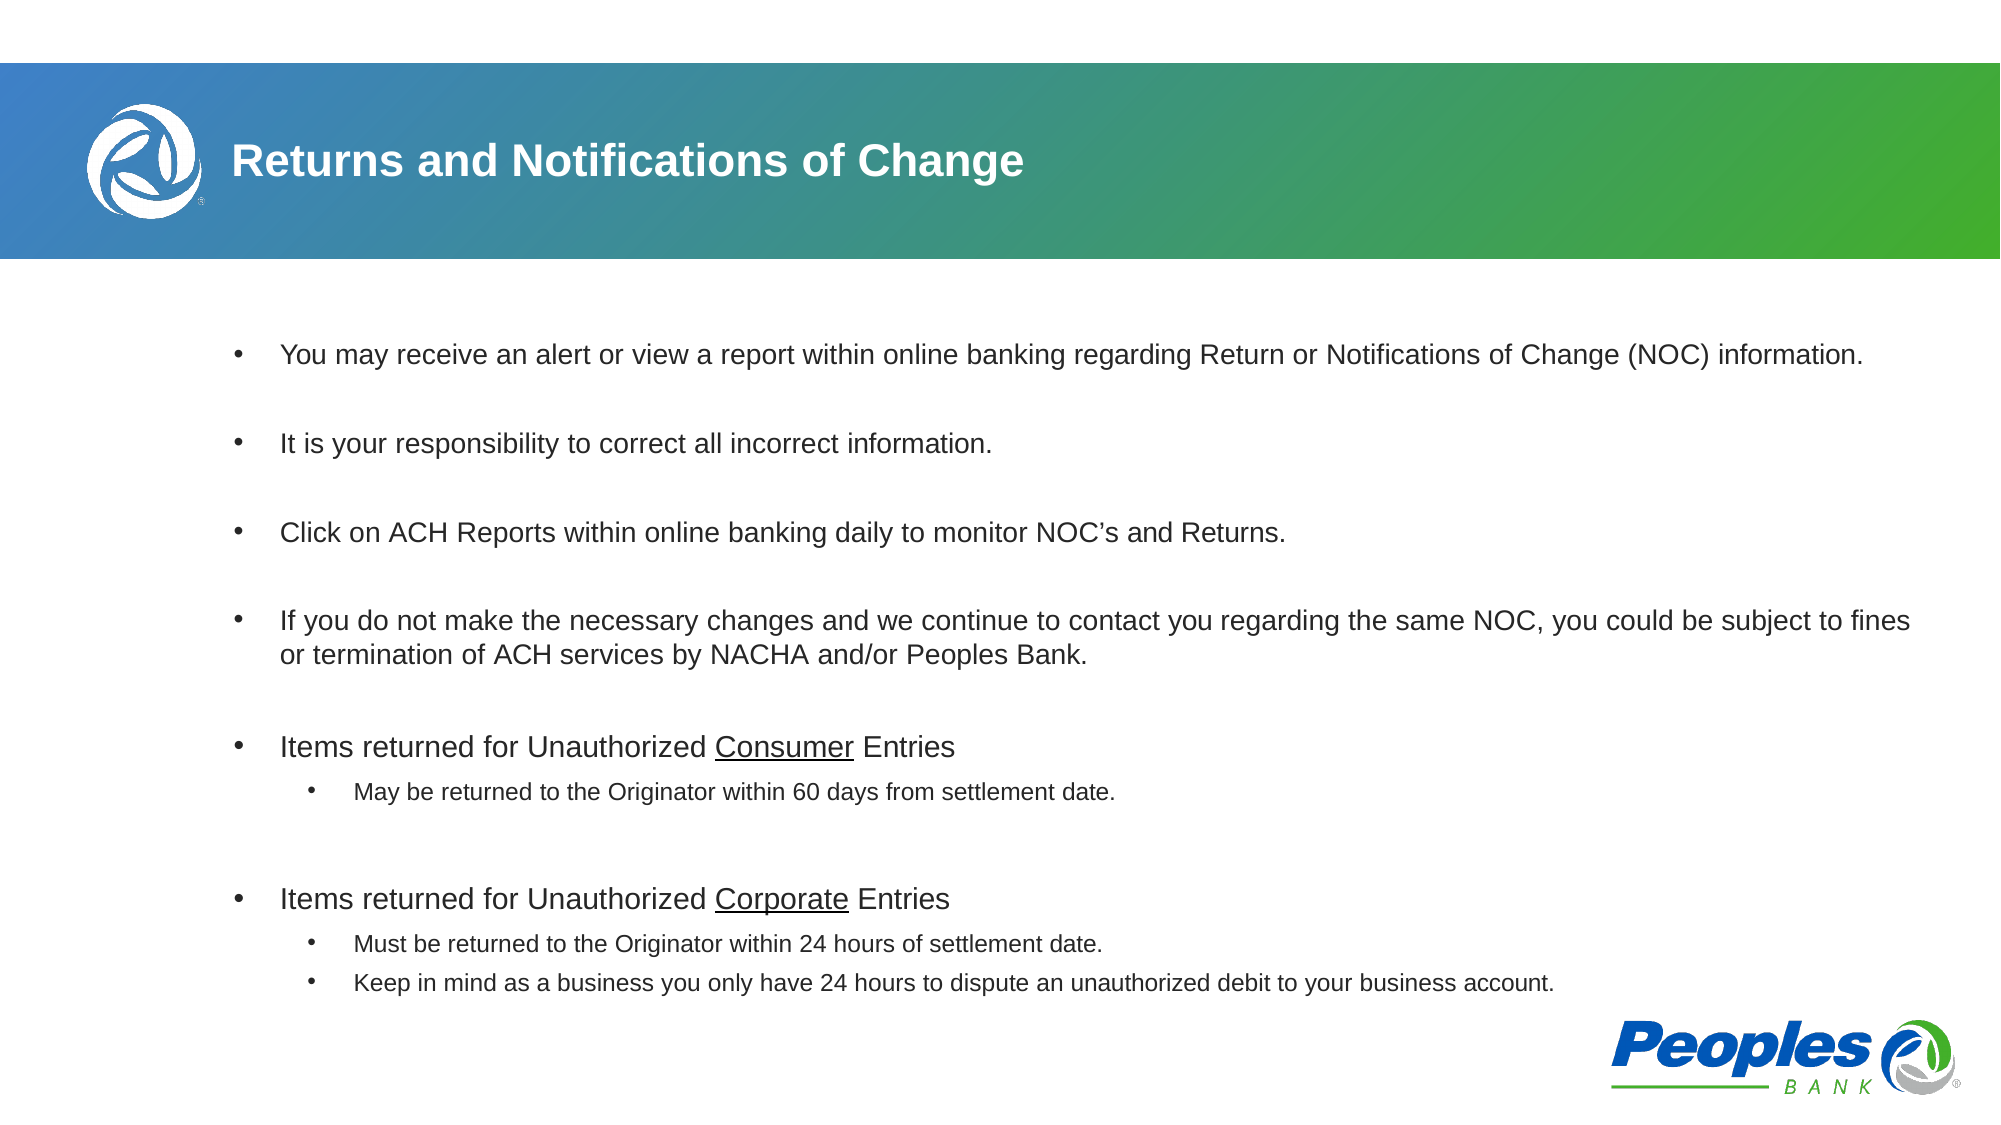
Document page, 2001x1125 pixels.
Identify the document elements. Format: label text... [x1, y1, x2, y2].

list You may receive an alert or view a report within online banking regarding Return or Notifications of Change (NOC) information. It is your responsibility to correct all incorrect information. Click on ACH Reports within online banking daily to monitor NOC’s and Returns. If you do not make the necessary changes and we continue to contact you regarding the same NOC, you could be subject to fines or termination of ACH services by NACHA and/or Peoples Bank. Items returned for Unauthorized Consumer Entries May be returned to the Originator within 60 days from settlement date. Items returned for Unauthorized Corporate Entries Must be returned to the Originator within 24 hours of settlement date. Keep in mind as a business you only have 24 hours to dispute an unauthorized debit to your business account. [216, 328, 1942, 1043]
picture [87, 104, 205, 219]
picture [1610, 1020, 1963, 1125]
title Returns and Notifications of Change [216, 117, 1247, 206]
